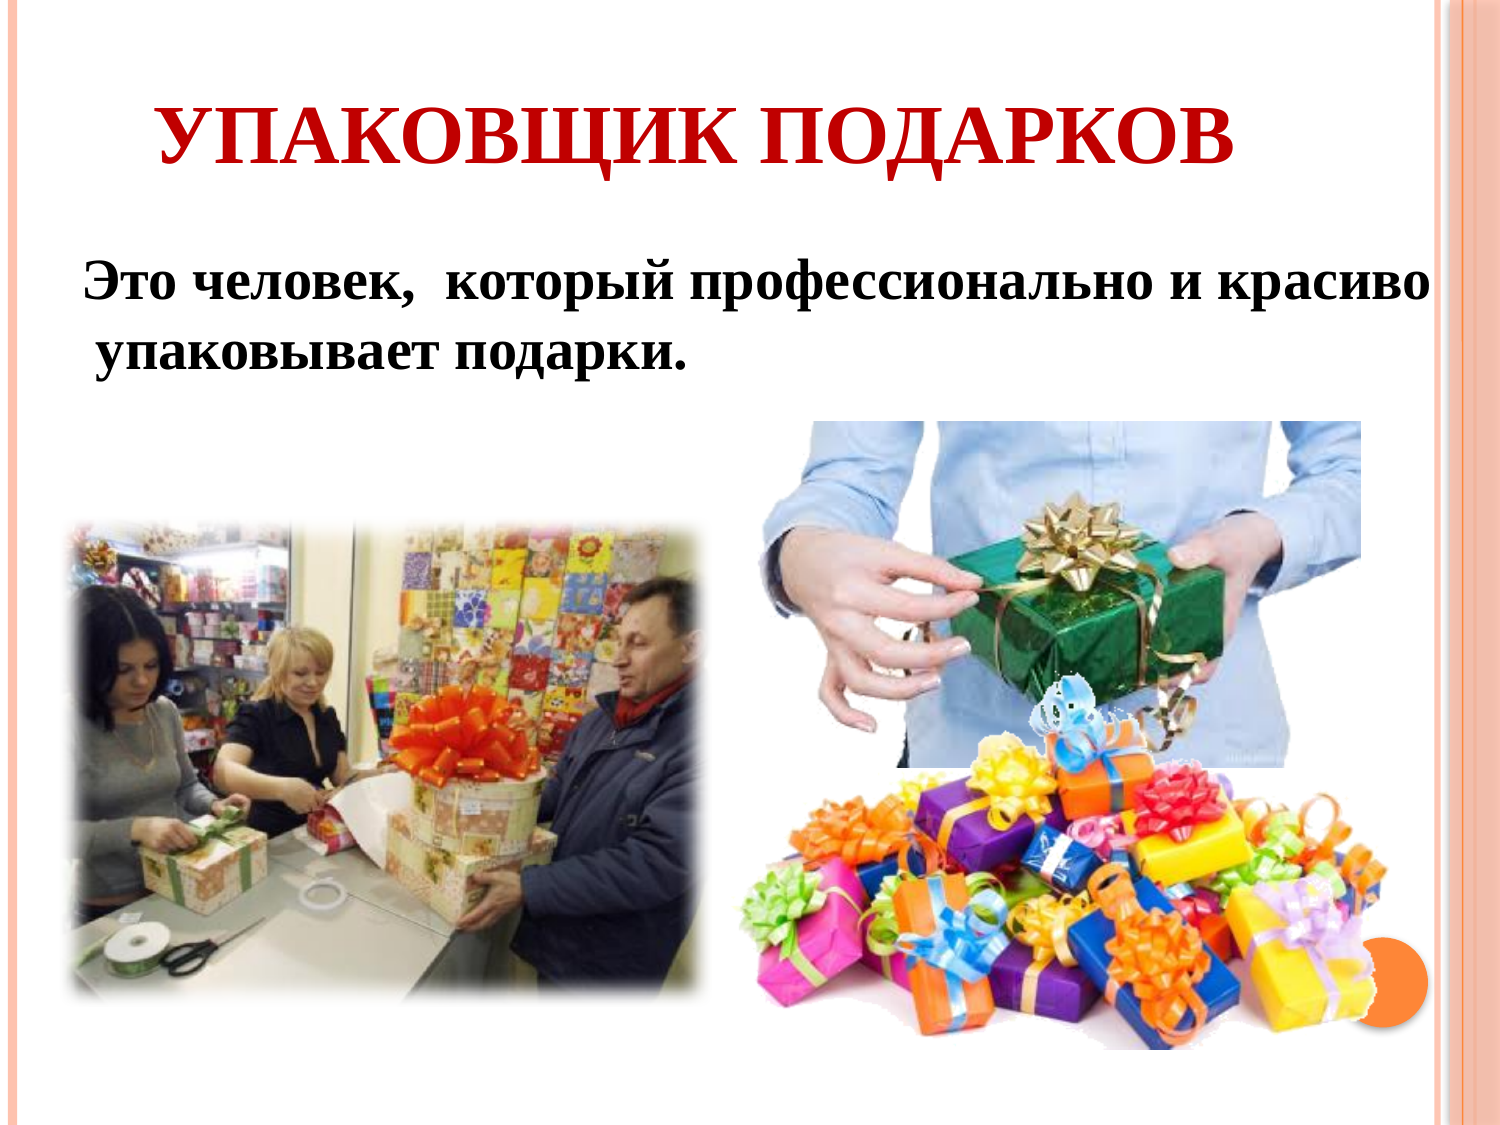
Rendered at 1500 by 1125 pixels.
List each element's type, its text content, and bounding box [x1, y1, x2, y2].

text_box Это человек, который профессионально и красиво упаковывает подарки. [66, 234, 1448, 389]
title Упаковщик подарков [82, 0, 1307, 188]
picture [57, 421, 1466, 1051]
